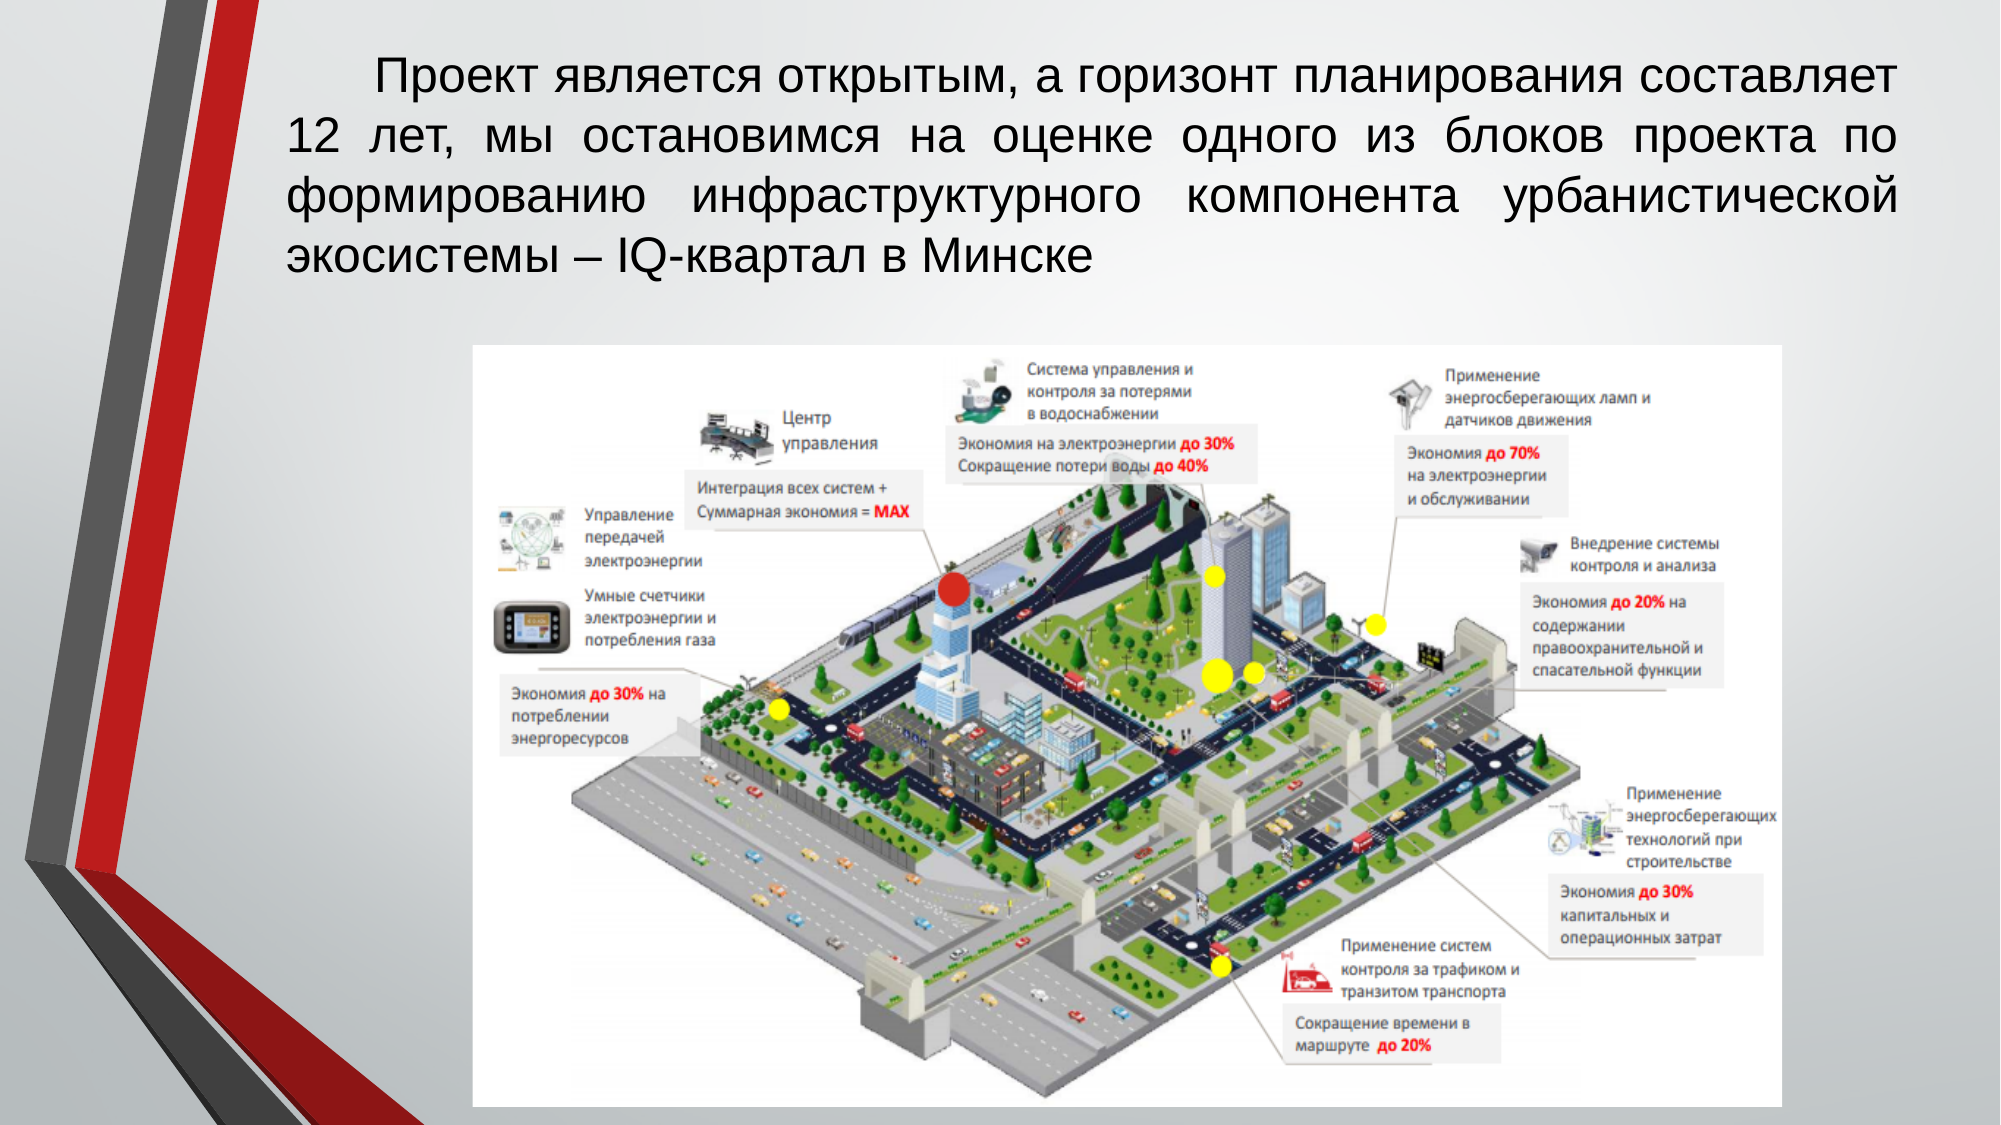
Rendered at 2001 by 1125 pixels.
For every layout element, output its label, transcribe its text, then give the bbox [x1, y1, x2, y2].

picture [472, 344, 1783, 1108]
list Проект является открытым, а горизонт планирования составляет 12 лет, мы остановимся на оценке одного из блоков проекта по формированию инфраструктурного компонента урбанистической экосистемы – IQ-квартал в Минске [270, 0, 1915, 326]
